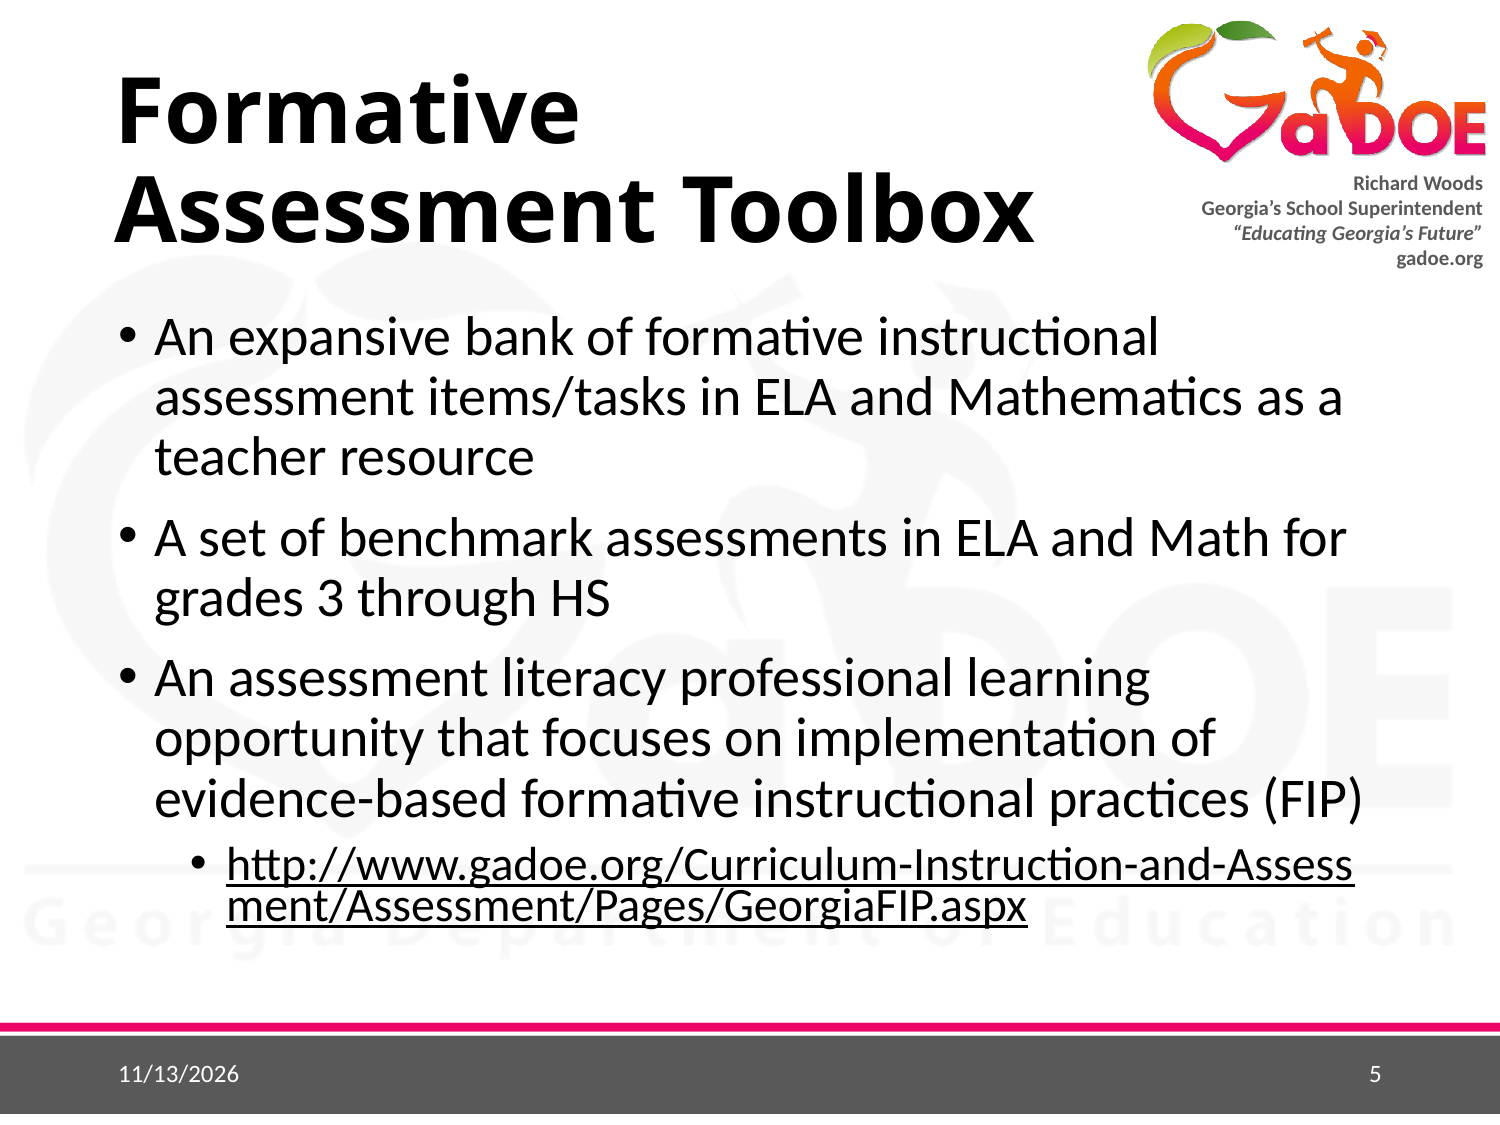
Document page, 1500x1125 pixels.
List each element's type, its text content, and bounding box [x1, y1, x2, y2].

picture [19, 235, 1473, 980]
title Formative Assessment Toolbox [99, 54, 1136, 273]
picture [1135, 8, 1499, 164]
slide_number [103, 1042, 441, 1103]
list An expansive bank of formative instructional assessment items/tasks in ELA and Mathematics as a teacher resource A set of benchmark assessments in ELA and Math for grades 3 through HS An assessment literacy professional learning opportunity that focuses on implementation of evidence-based formative instructional practices (FIP) http://www.gadoe.org/Curriculum-Instruction-and-Assessment/Assessment/Pages/GeorgiaFIP.aspx [103, 299, 1397, 1014]
slide_number 5 [1059, 1042, 1397, 1103]
